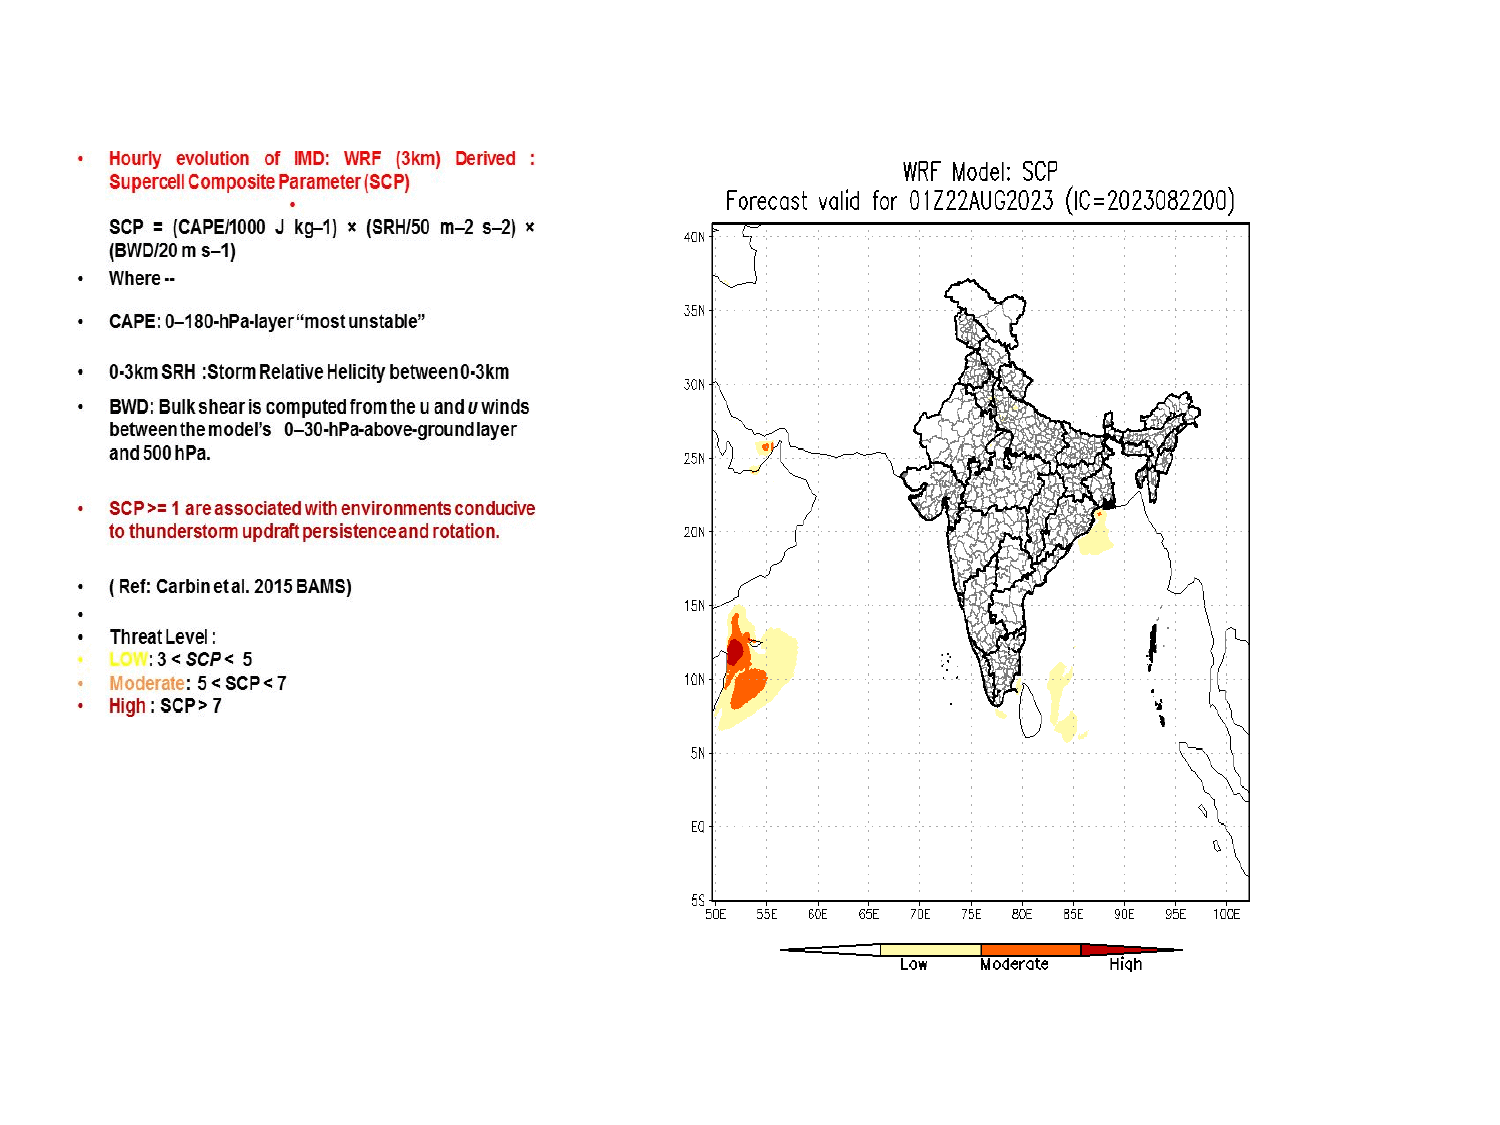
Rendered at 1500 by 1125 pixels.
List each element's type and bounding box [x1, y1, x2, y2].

picture [74, 149, 1426, 976]
